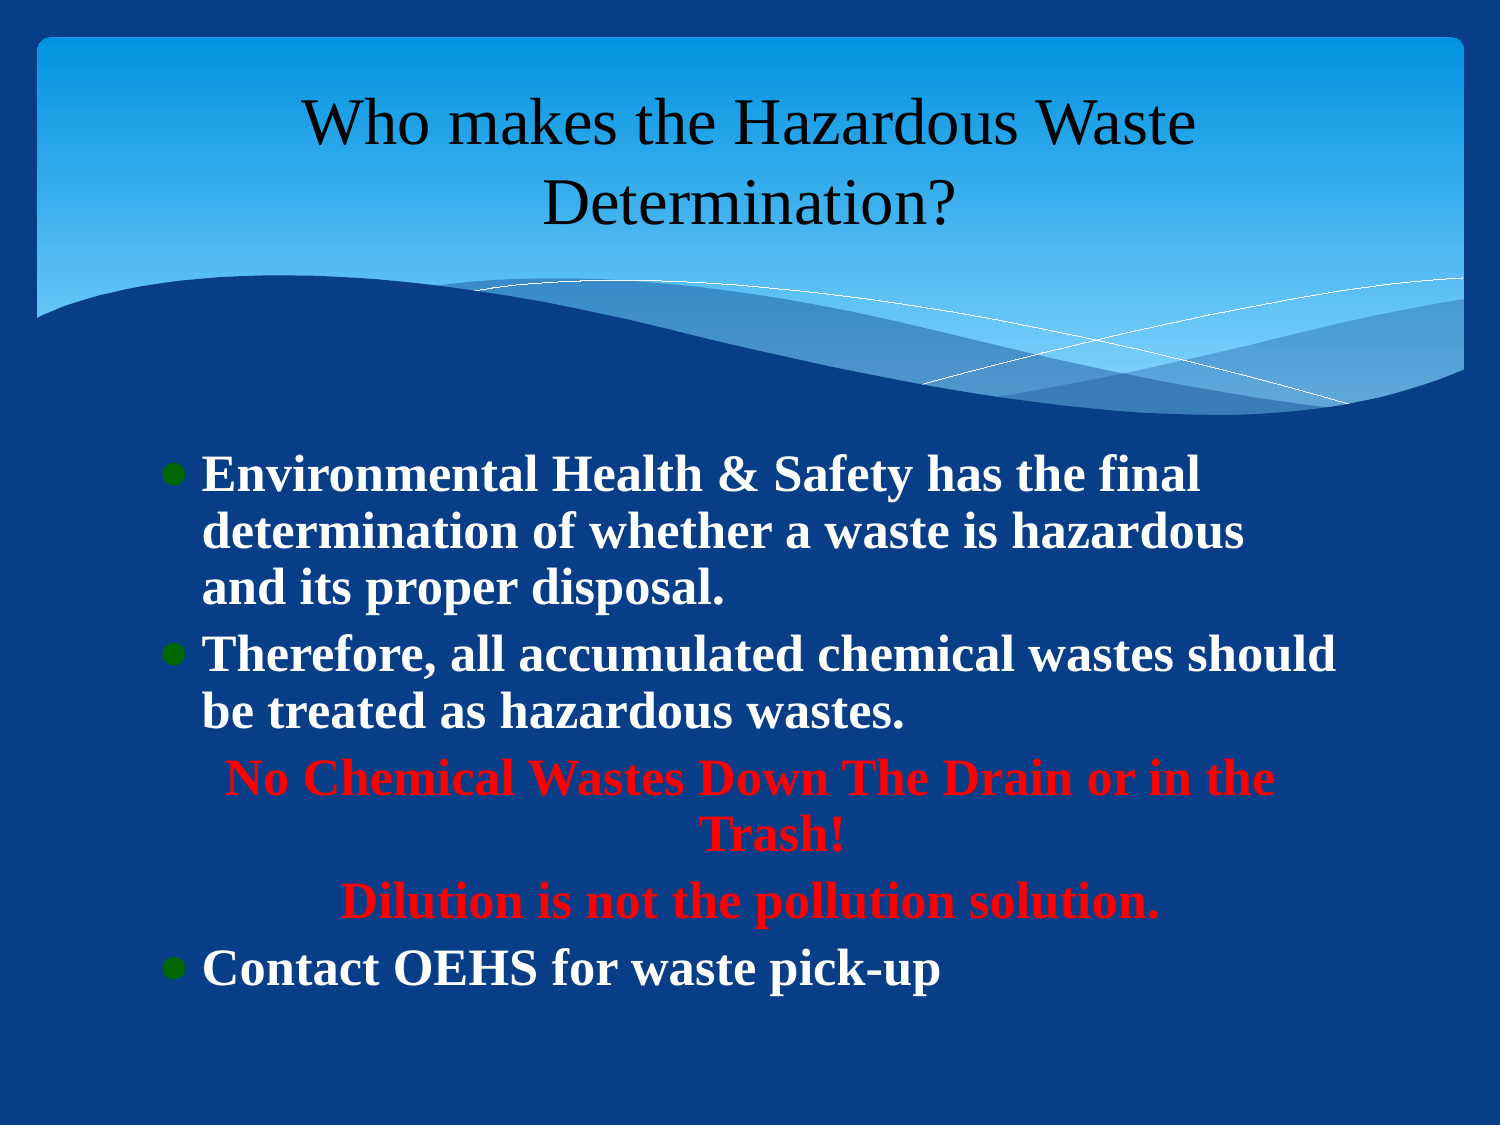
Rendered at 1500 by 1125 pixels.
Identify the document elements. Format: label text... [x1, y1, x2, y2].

title Who makes the Hazardous Waste Determination? [75, 55, 1425, 261]
list Environmental Health & Safety has the final determination of whether a waste is hazardous and its proper disposal. Therefore, all accumulated chemical wastes should be treated as hazardous wastes. No Chemical Wastes Down The Drain or in the Trash! Dilution is not the pollution solution. Contact OEHS for waste pick-up [143, 438, 1359, 1005]
